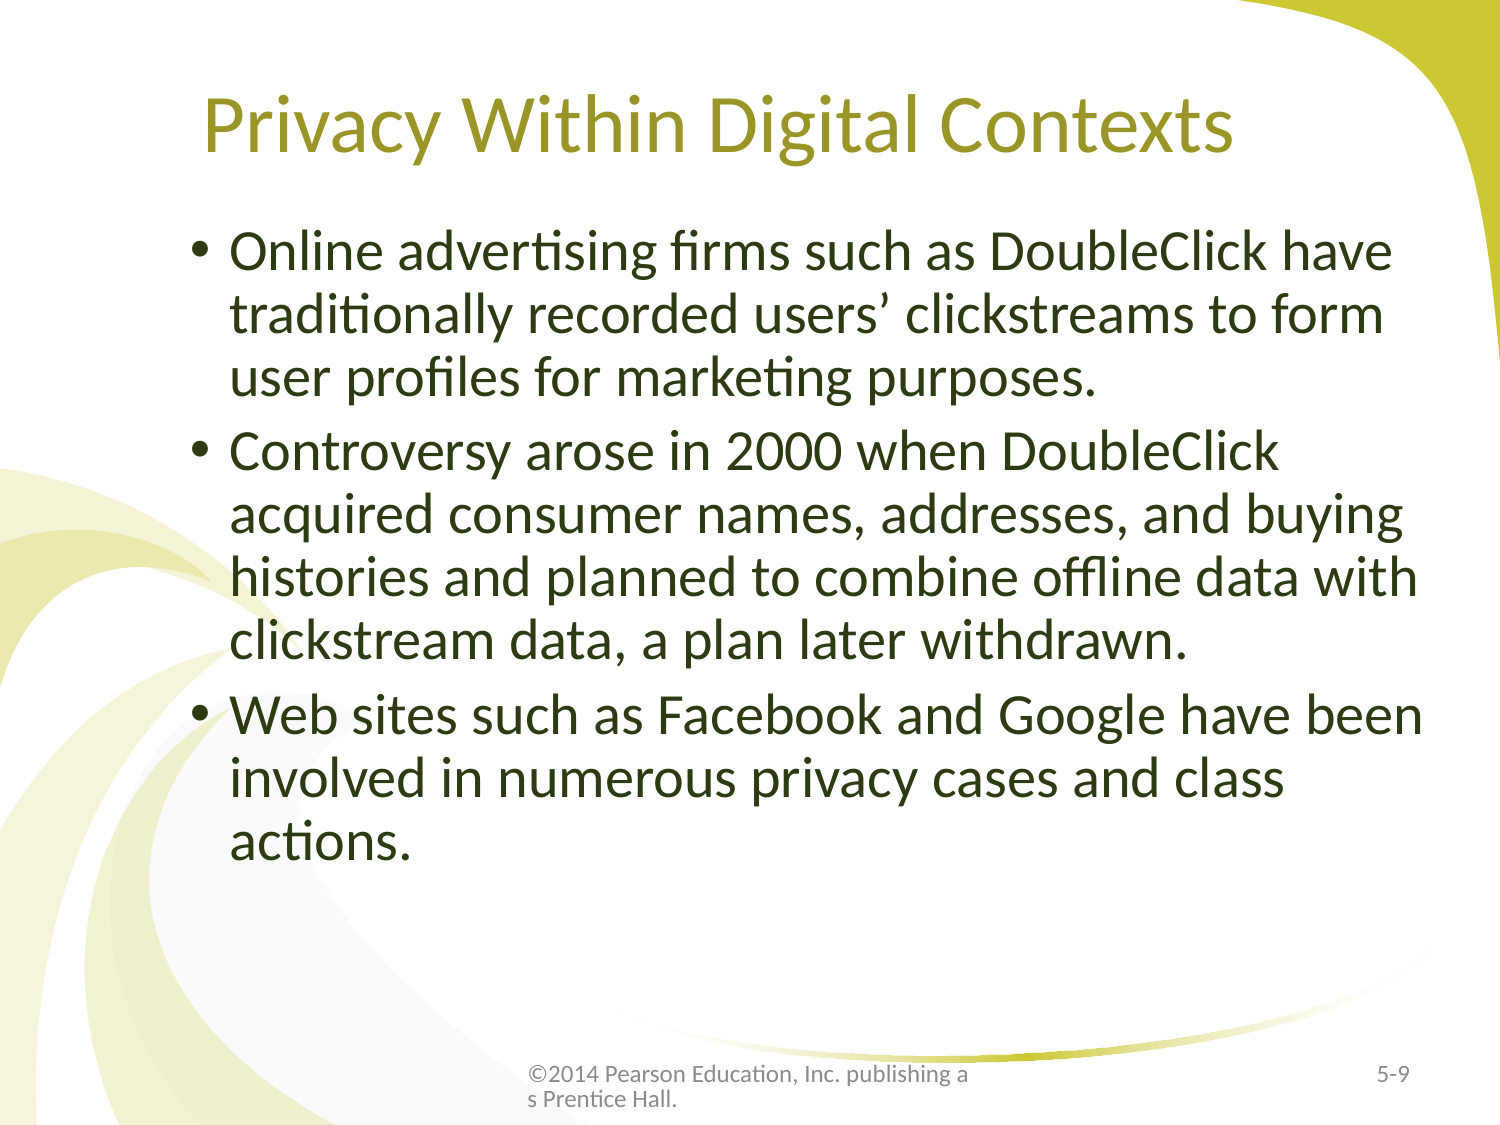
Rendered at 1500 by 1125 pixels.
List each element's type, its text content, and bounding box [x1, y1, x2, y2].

title Privacy Within Digital Contexts [187, 37, 1438, 200]
footer ©2014 Pearson Education, Inc. publishing as Prentice Hall. [512, 1042, 988, 1103]
list Online advertising firms such as DoubleClick have traditionally recorded users’ clickstreams to form user profiles for marketing purposes. Controversy arose in 2000 when DoubleClick acquired consumer names, addresses, and buying histories and planned to combine offline data with clickstream data, a plan later withdrawn. Web sites such as Facebook and Google have been involved in numerous privacy cases and class actions. [174, 212, 1463, 1000]
slide_number 5-9 [1074, 1042, 1425, 1103]
